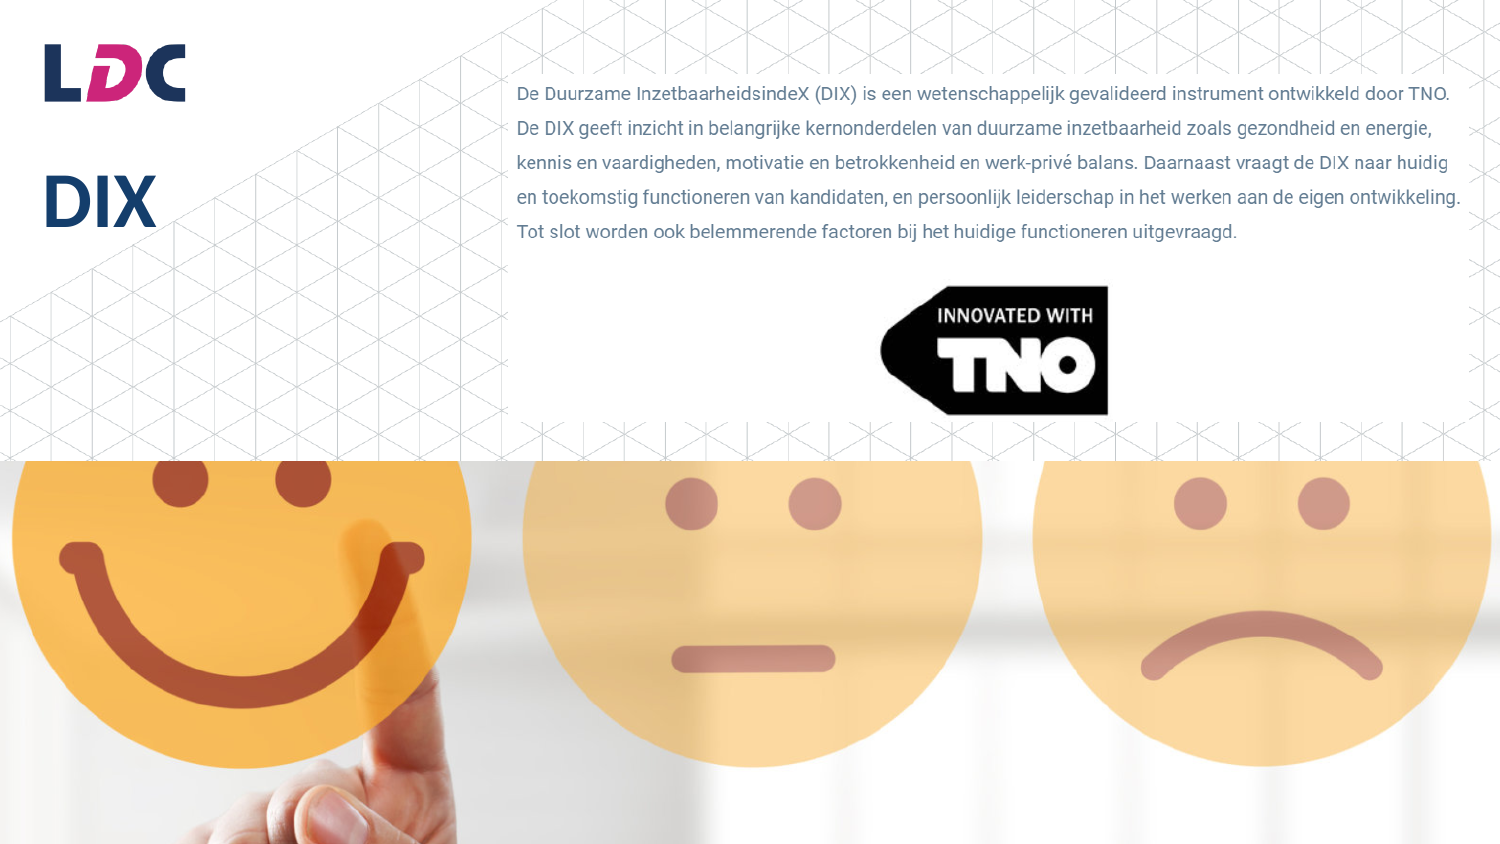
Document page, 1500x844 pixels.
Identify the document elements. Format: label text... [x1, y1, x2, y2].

text_box DIX [0, 140, 317, 356]
picture [0, 0, 1500, 844]
